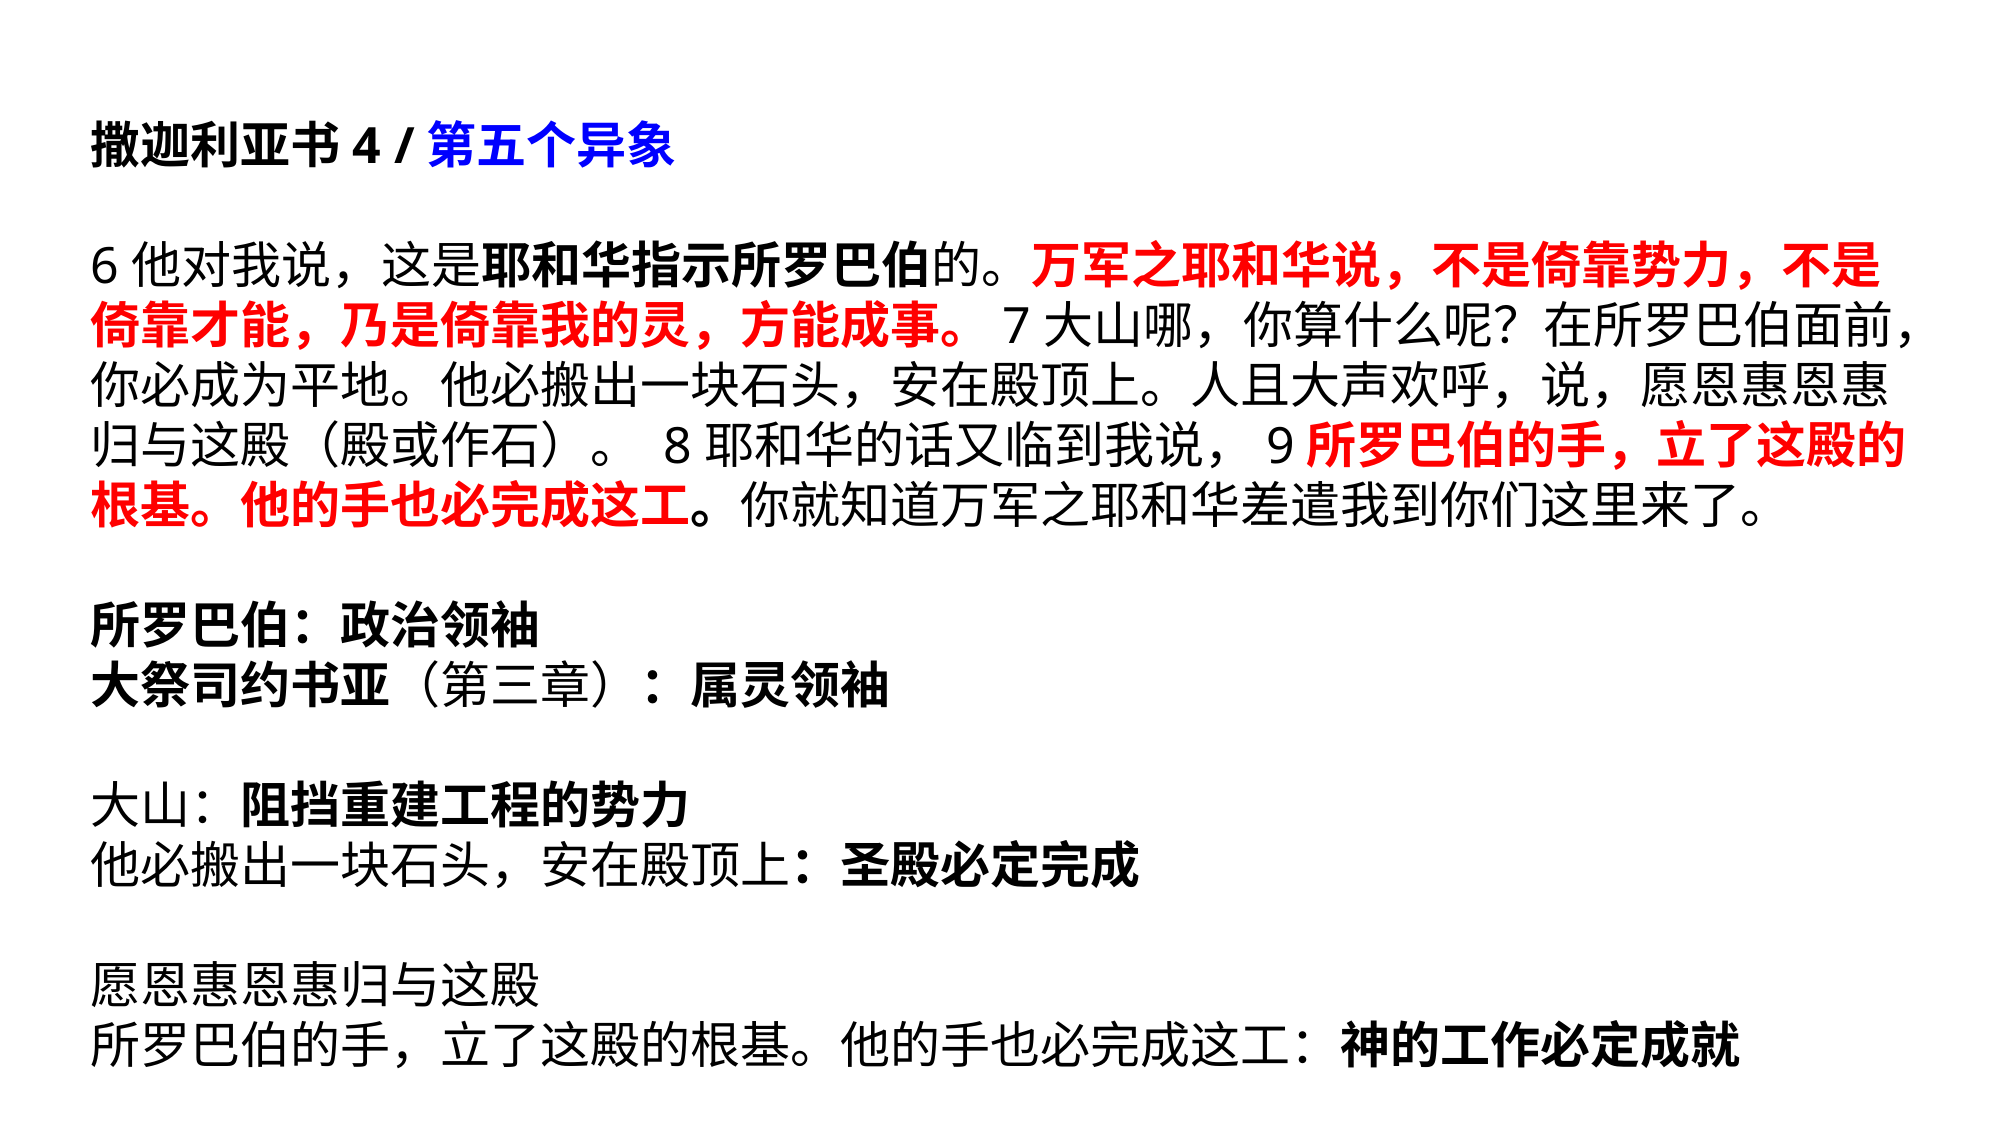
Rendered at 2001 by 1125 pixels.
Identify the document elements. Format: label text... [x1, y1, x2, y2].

text_box 撒迦利亚书4 /第五个异象 6他对我说，这是耶和华指示所罗巴伯的。万军之耶和华说，不是倚靠势力，不是倚靠才能，乃是倚靠我的灵，方能成事。7大山哪，你算什么呢？在所罗巴伯面前，你必成为平地。他必搬出一块石头，安在殿顶上。人且大声欢呼，说，愿恩惠恩惠归与这殿（殿或作石）。 8耶和华的话又临到我说，9所罗巴伯的手，立了这殿的根基。他的手也必完成这工。你就知道万军之耶和华差遣我到你们这里来了。 所罗巴伯：政治领袖 大祭司约书亚（第三章）：属灵领袖 大山：阻挡重建工程的势力 他必搬出一块石头，安在殿顶上：圣殿必定完成 愿恩惠恩惠归与这殿 所罗巴伯的手，立了这殿的根基。他的手也必完成这工：神的工作必定成就 [75, 105, 1944, 1081]
